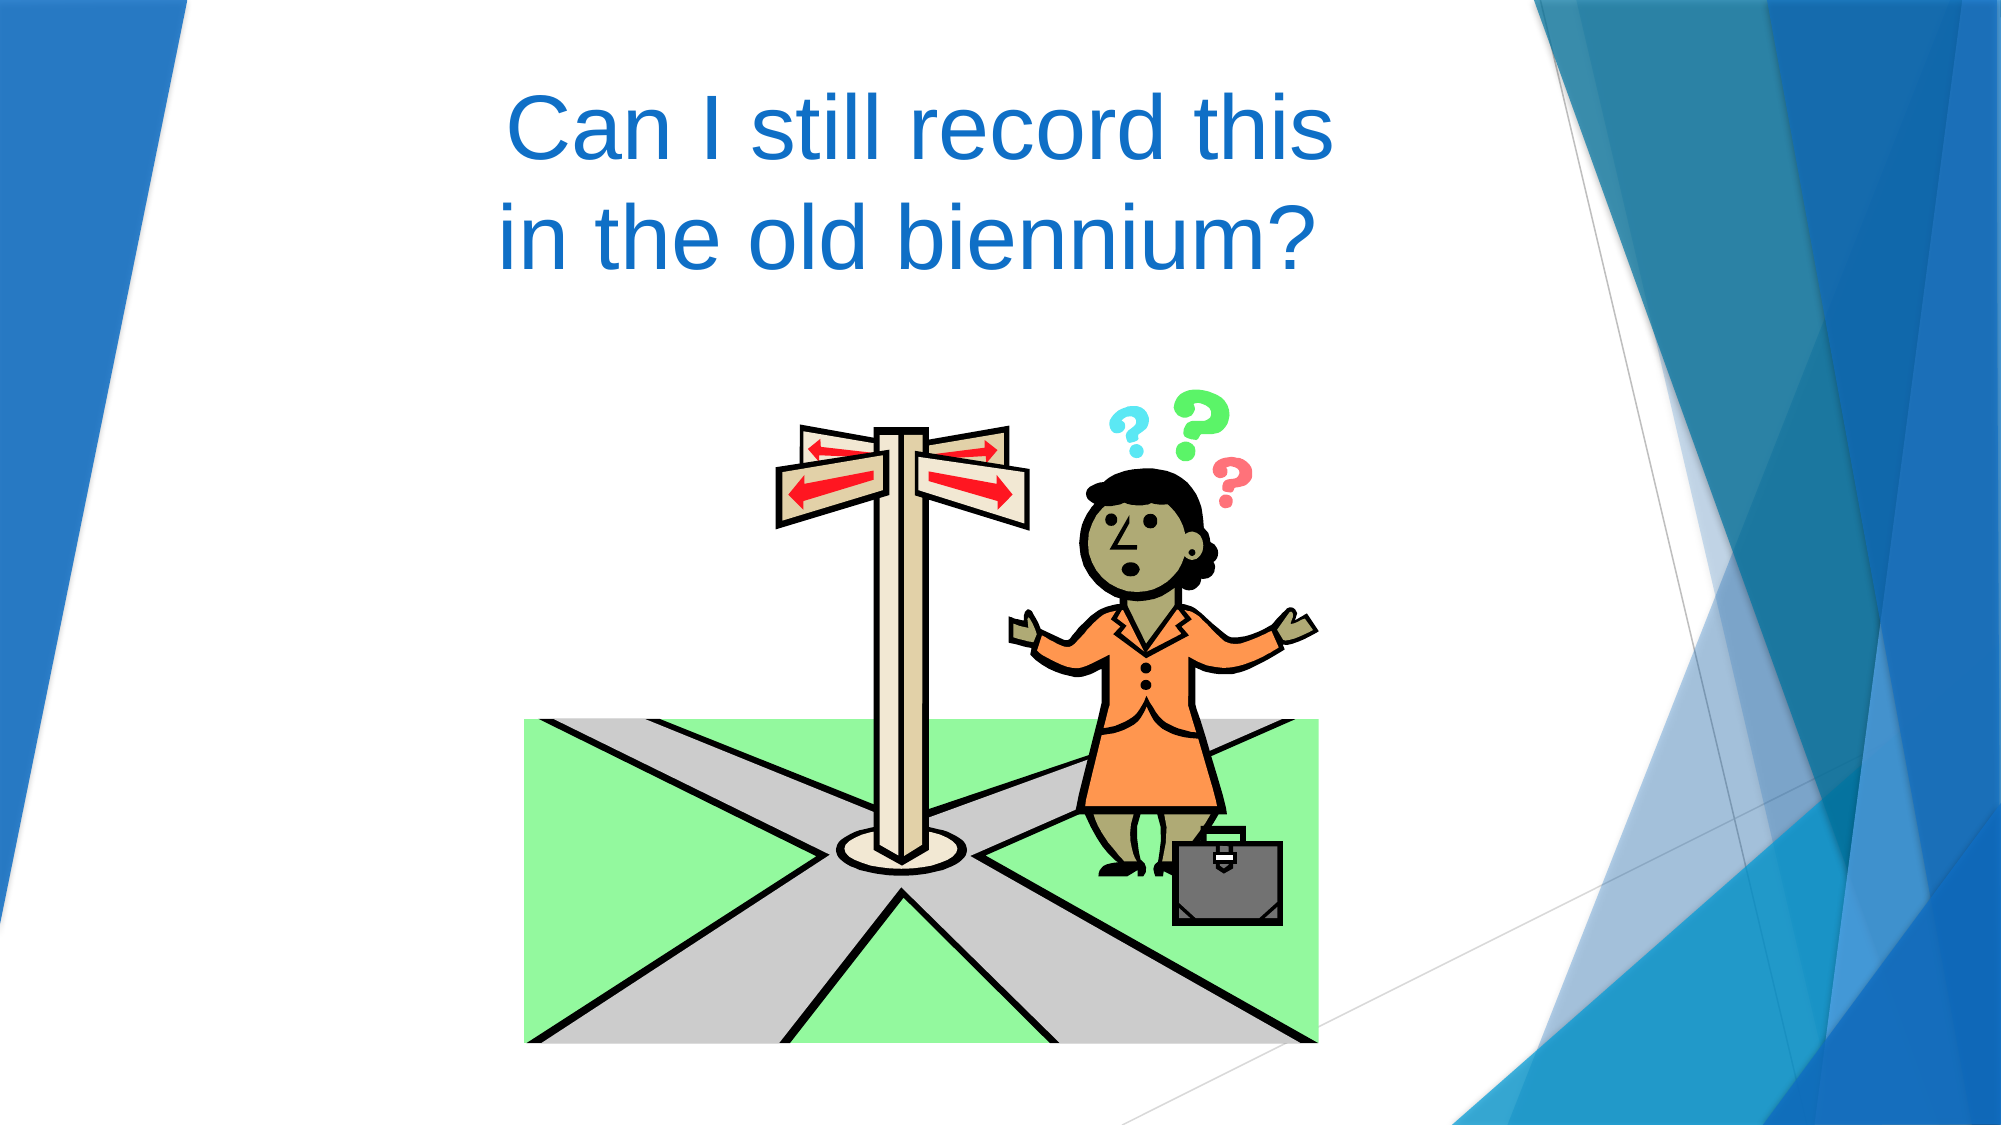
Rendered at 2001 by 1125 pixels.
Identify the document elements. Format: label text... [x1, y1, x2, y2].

picture [523, 386, 1320, 1044]
title Can I still record this in the old biennium? [443, 62, 1400, 295]
